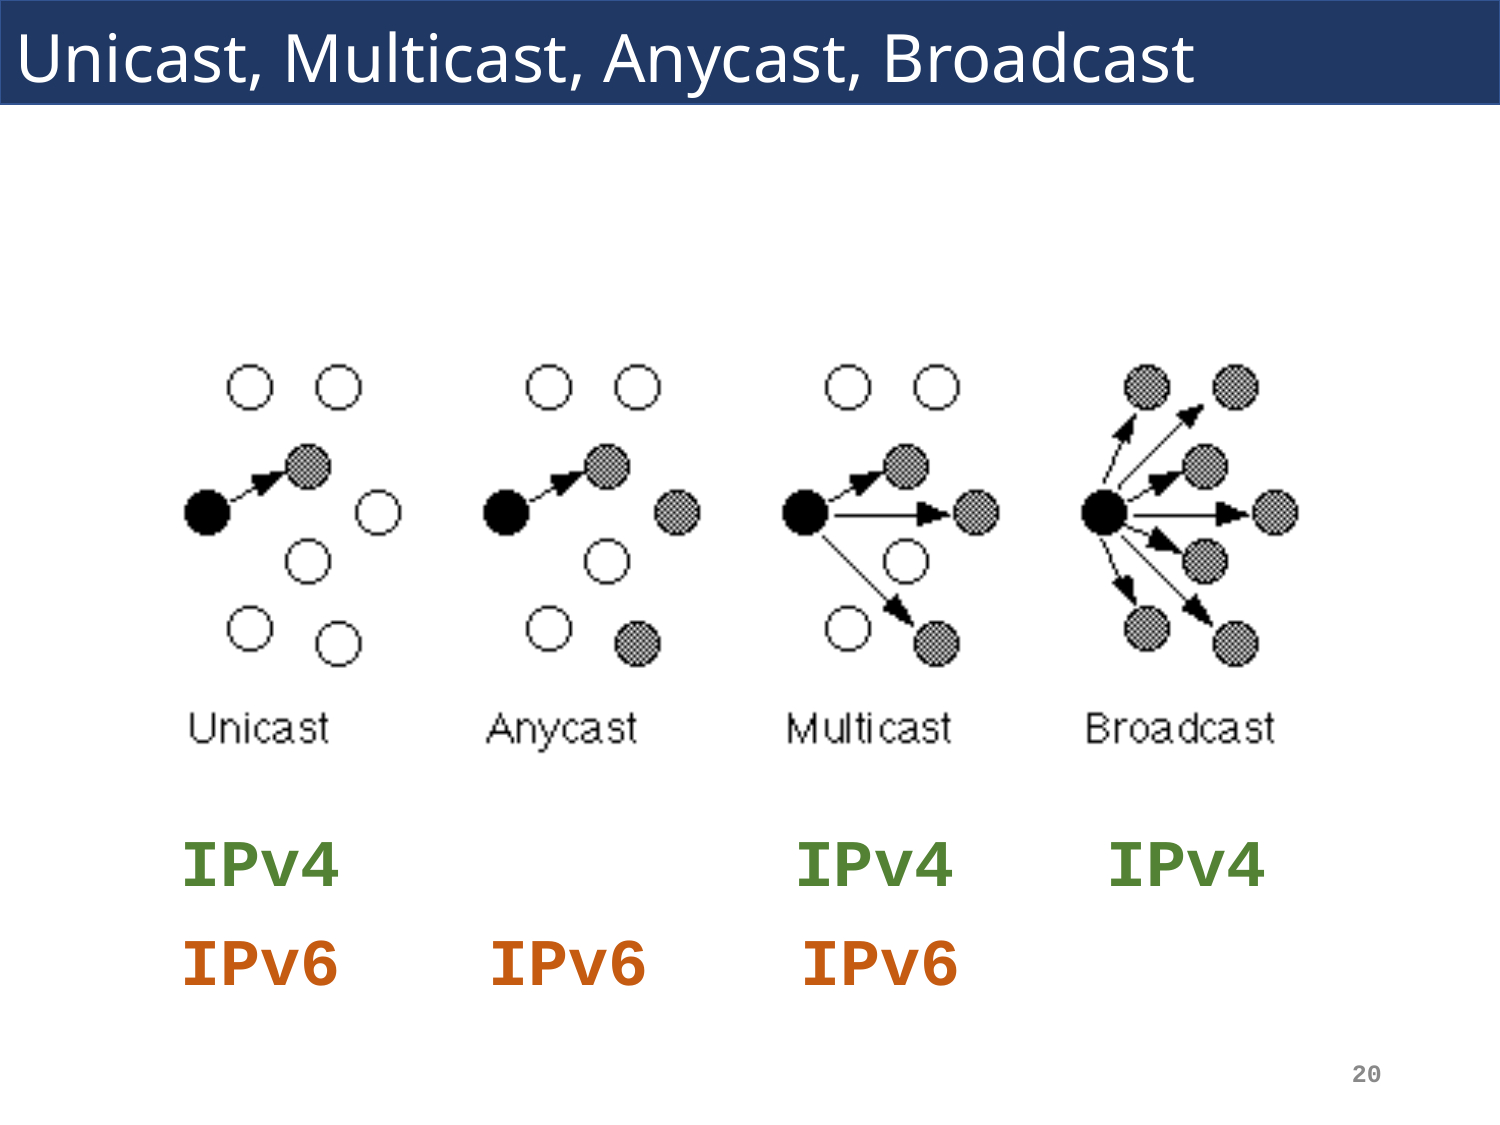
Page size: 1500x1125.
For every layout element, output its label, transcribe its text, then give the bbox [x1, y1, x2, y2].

title Unicast, Multicast, Anycast, Broadcast [0, 0, 1500, 105]
text_box IPv6 [165, 911, 355, 1007]
text_box IPv4 [1091, 812, 1282, 908]
picture [155, 335, 1345, 790]
slide_number 20 [1059, 1042, 1397, 1103]
text_box IPv4 [779, 812, 970, 908]
text_box IPv6 [785, 911, 976, 1007]
text_box IPv6 [473, 911, 664, 1007]
text_box IPv4 [165, 812, 355, 908]
